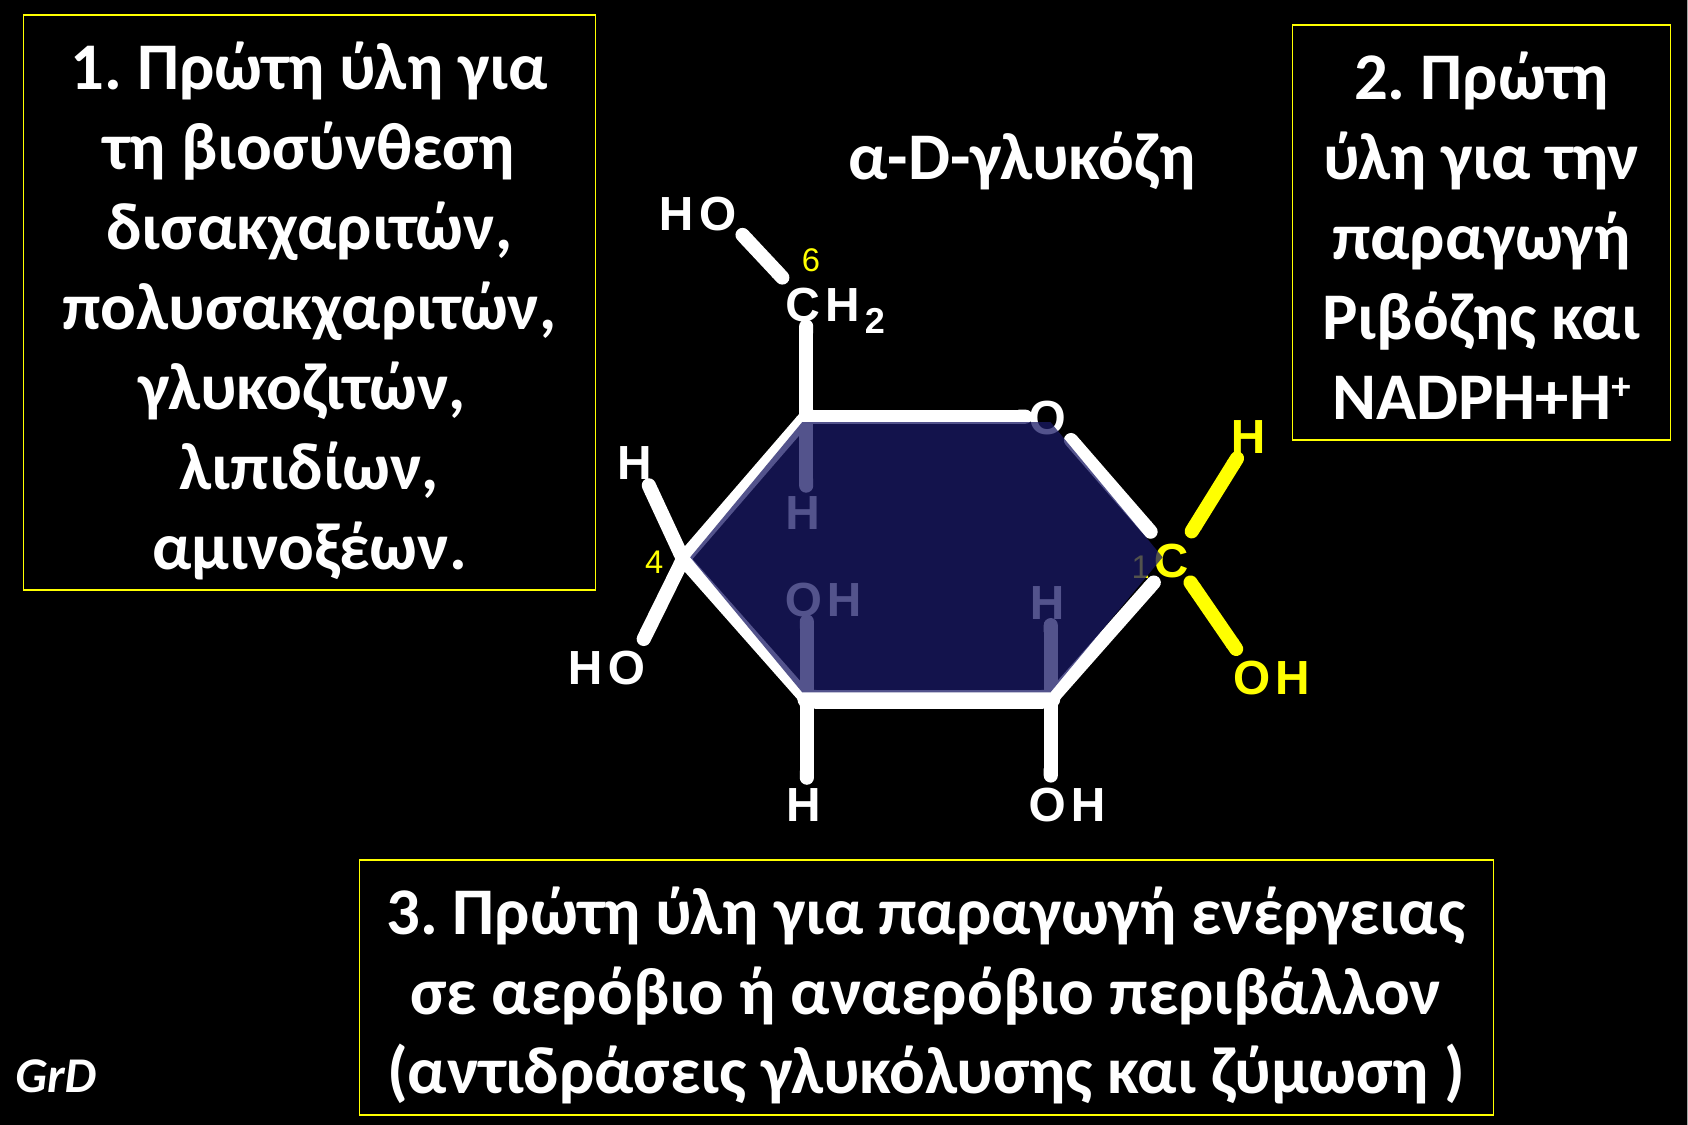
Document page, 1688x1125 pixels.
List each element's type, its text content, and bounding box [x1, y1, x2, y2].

text_box GrD [0, 1034, 112, 1110]
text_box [528, 152, 1352, 859]
text_box 2. Πρώτη ύλη για την παραγωγή Ριβόζης και ΝΑDPH+H+ [1292, 24, 1671, 441]
text_box 1. Πρώτη ύλη για τη βιοσύνθεση δισακχαριτών, πολυσακχαριτών, γλυκοζιτών, λιπιδίων, αμινοξέων. [23, 15, 596, 591]
text_box 3. Πρώτη ύλη για παραγωγή ενέργειας σε αερόβιο ή αναερόβιο περιβάλλον (αντιδράσεις γλυκόλυσης και ζύμωση ) [359, 859, 1494, 1115]
text_box α-D-γλυκόζη [833, 105, 1211, 151]
